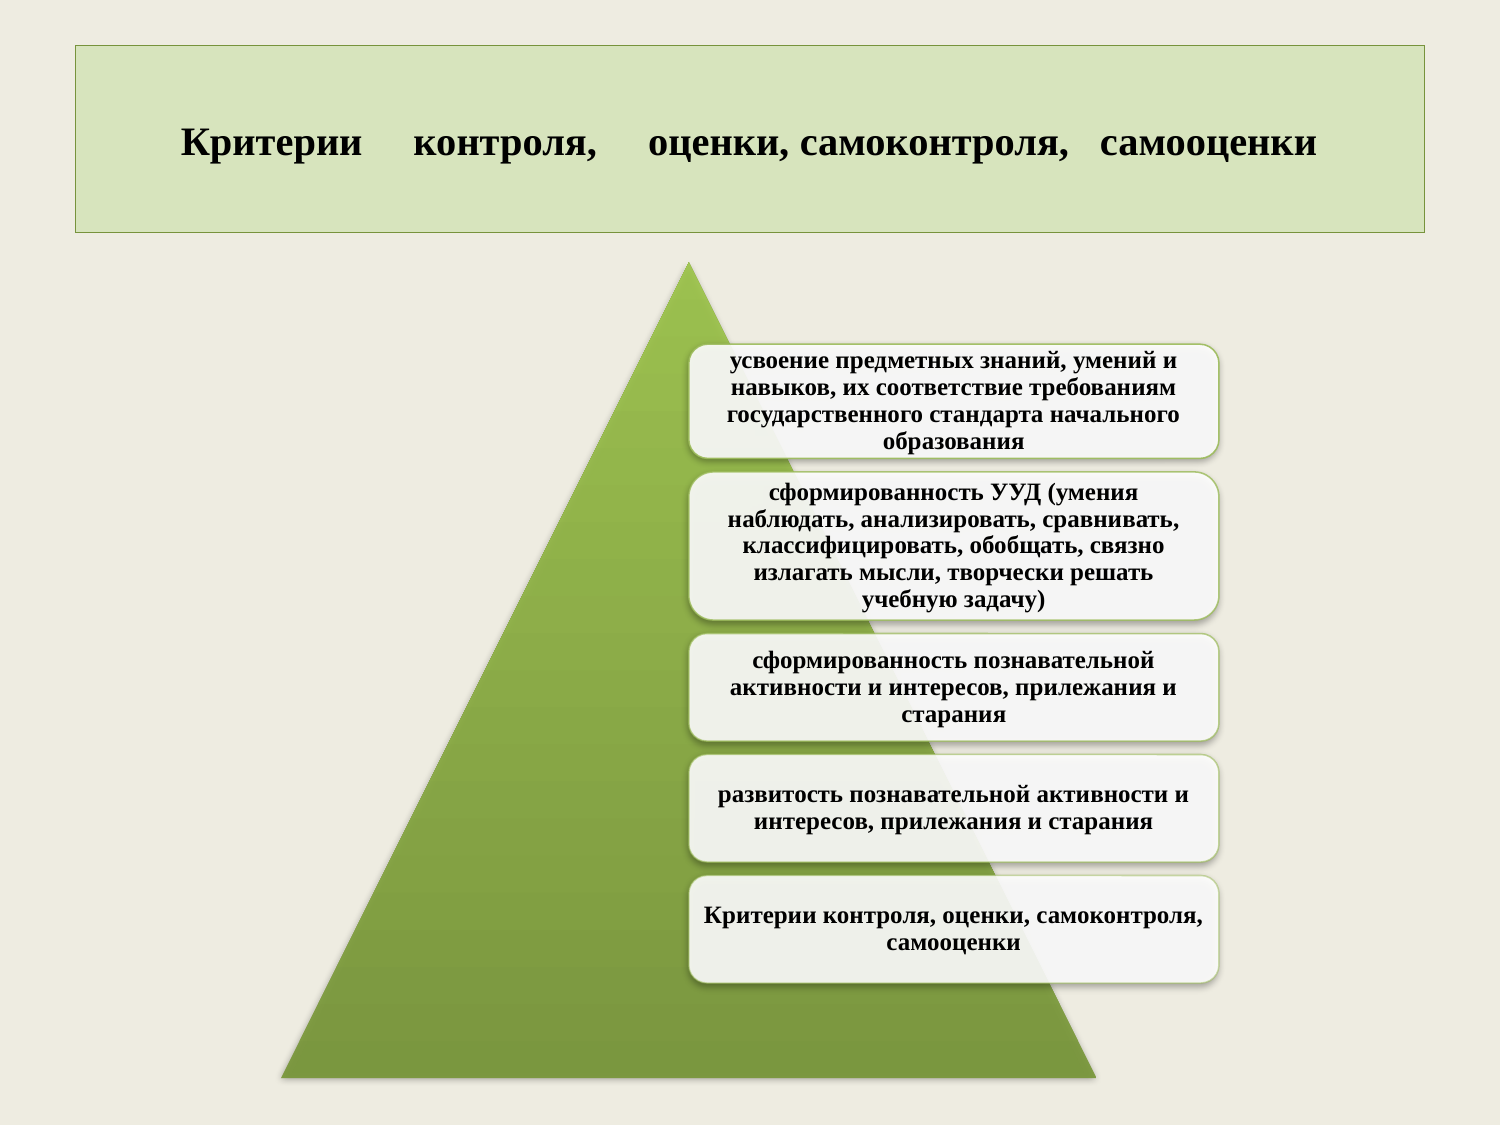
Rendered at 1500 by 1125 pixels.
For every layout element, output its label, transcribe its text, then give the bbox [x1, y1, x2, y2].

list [74, 262, 1426, 1079]
title Критерии контроля, оценки, самоконтроля, самооценки [75, 45, 1425, 233]
